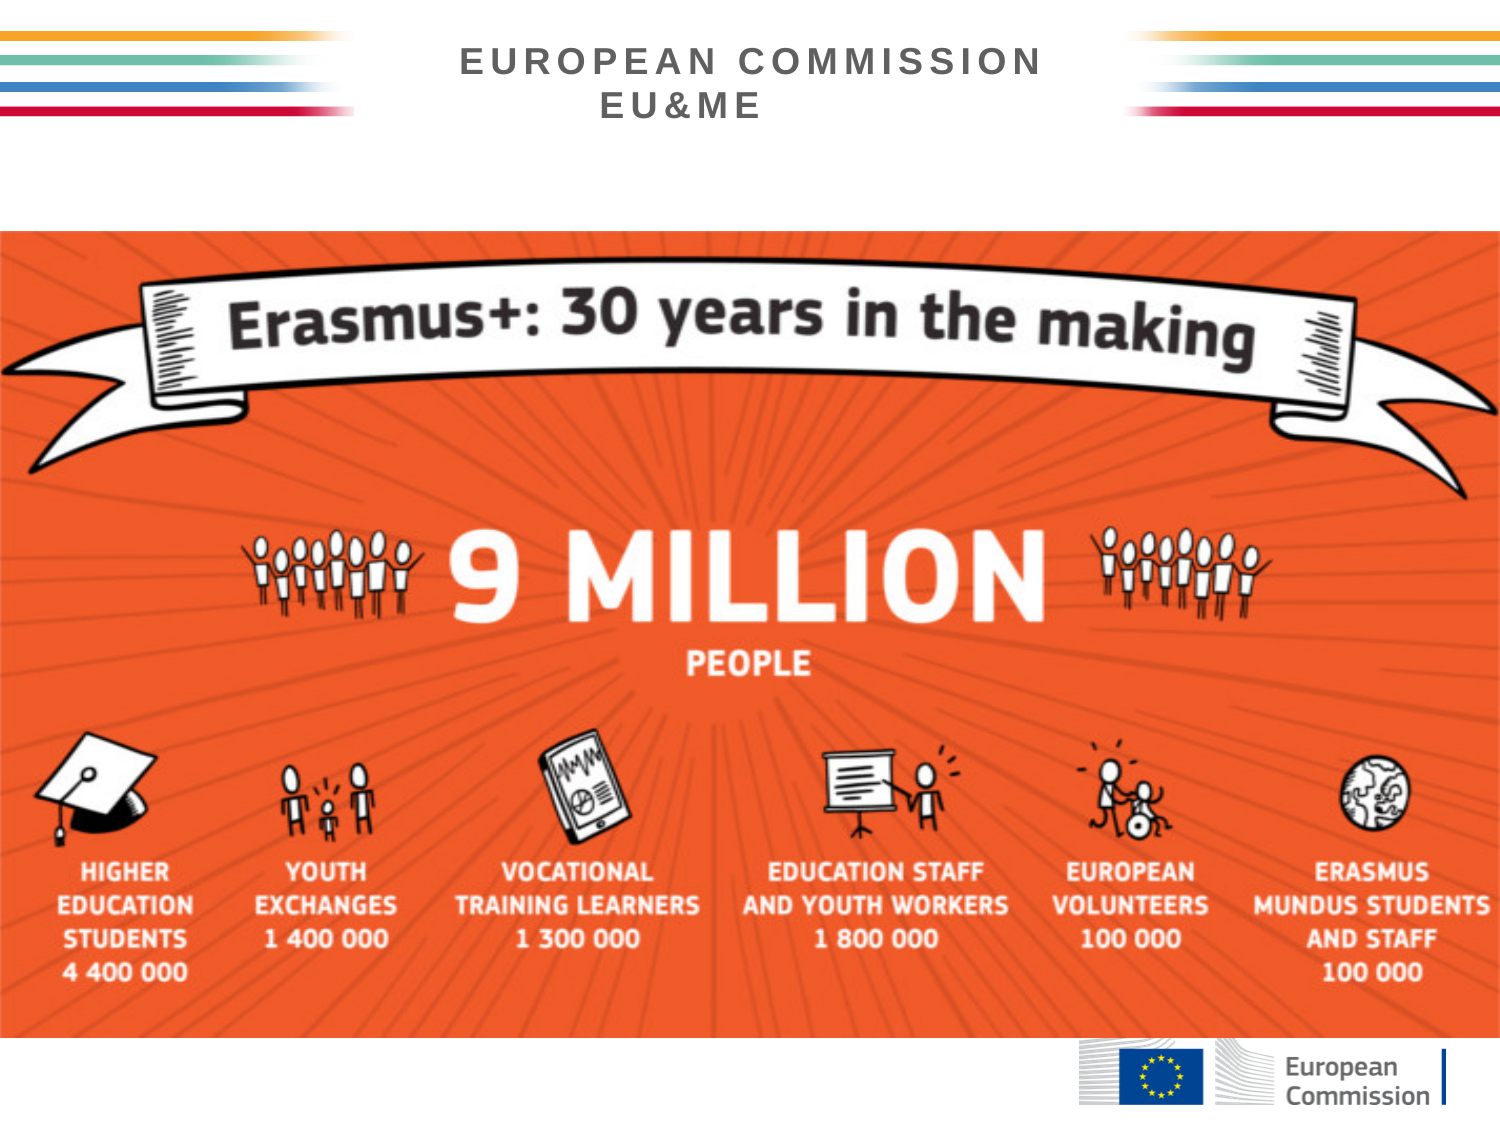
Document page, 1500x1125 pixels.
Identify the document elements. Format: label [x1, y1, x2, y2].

picture [0, 11, 1500, 138]
picture [0, 231, 1500, 1106]
